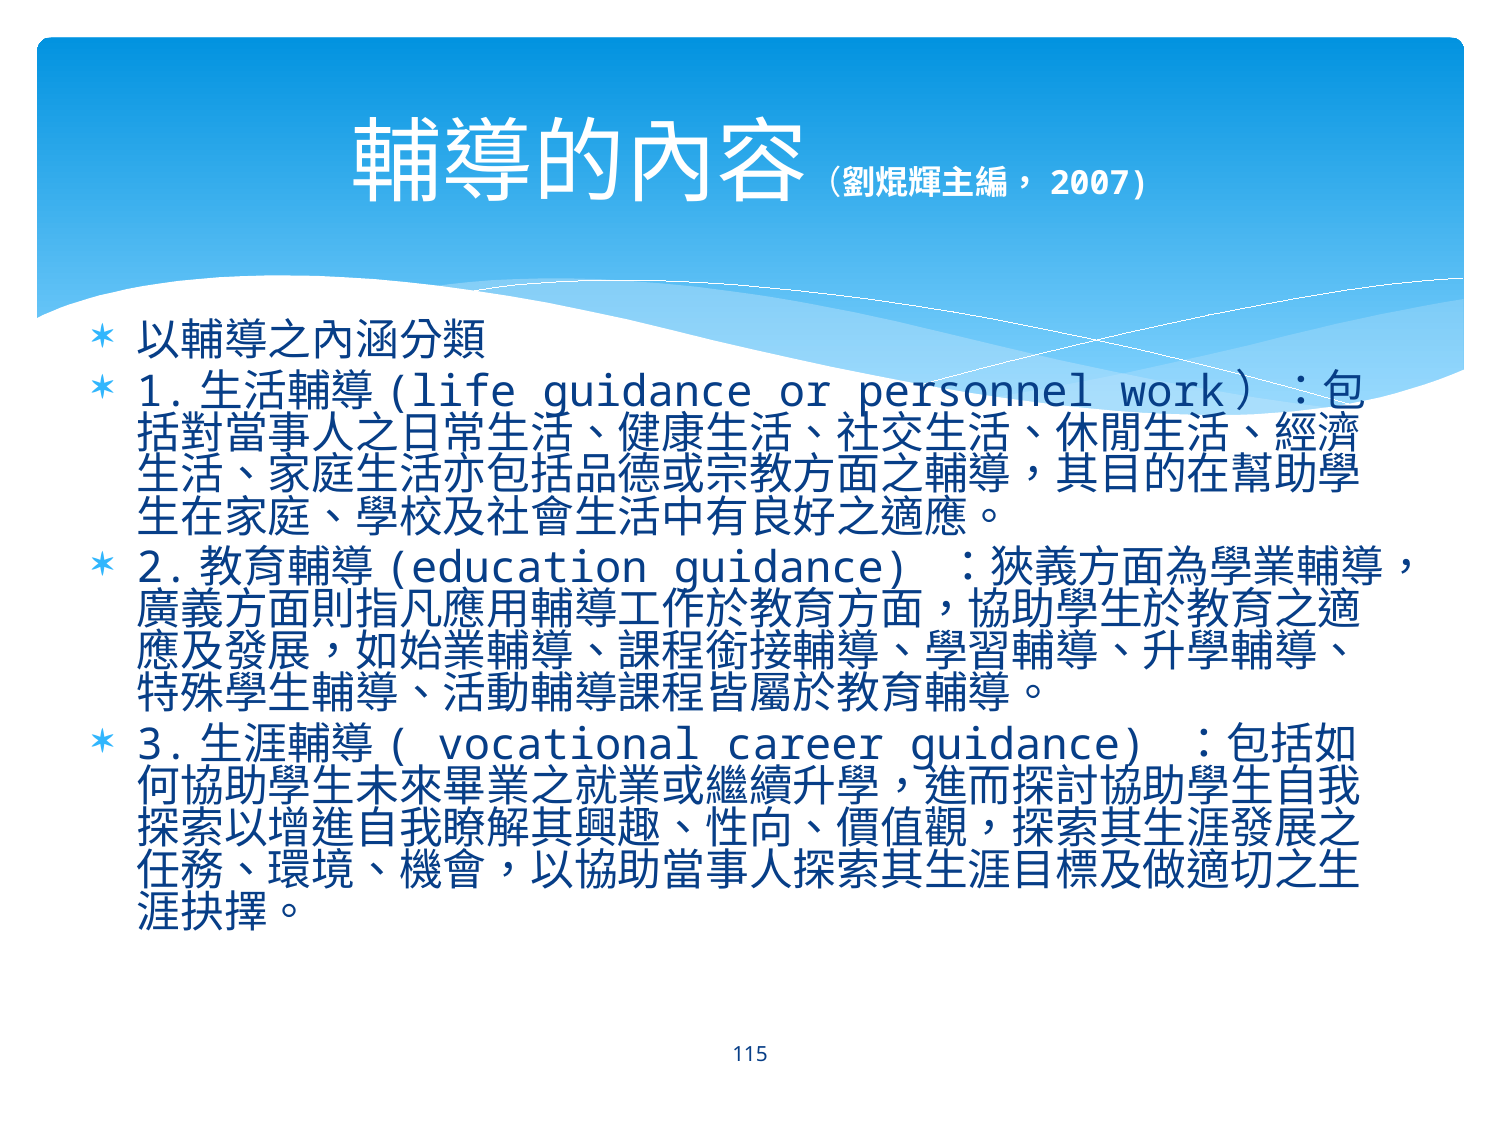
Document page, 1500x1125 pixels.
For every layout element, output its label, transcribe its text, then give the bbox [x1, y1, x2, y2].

text_box 115 [654, 1025, 846, 1086]
list 以輔導之內涵分類 1.生活輔導(life guidance or personnel work）：包括對當事人之日常生活、健康生活、社交生活、休閒生活、經濟生活、家庭生活亦包括品德或宗教方面之輔導，其目的在幫助學生在家庭、學校及社會生活中有良好之適應。 2.教育輔導(education guidance) ：狹義方面為學業輔導，廣義方面則指凡應用輔導工作於教育方面，協助學生於教育之適應及發展，如始業輔導、課程銜接輔導、學習輔導、升學輔導、特殊學生輔導、活動輔導課程皆屬於教育輔導。 3.生涯輔導( vocational career guidance) ：包括如何協助學生未來畢業之就業或繼續升學，進而探討協助學生自我探索以增進自我瞭解其興趣、性向、價值觀，探索其生涯發展之任務、環境、機會，以協助當事人探索其生涯目標及做適切之生涯抉擇。 [76, 314, 1404, 1125]
title 輔導的內容（劉焜輝主編，2007) [74, 55, 1426, 262]
